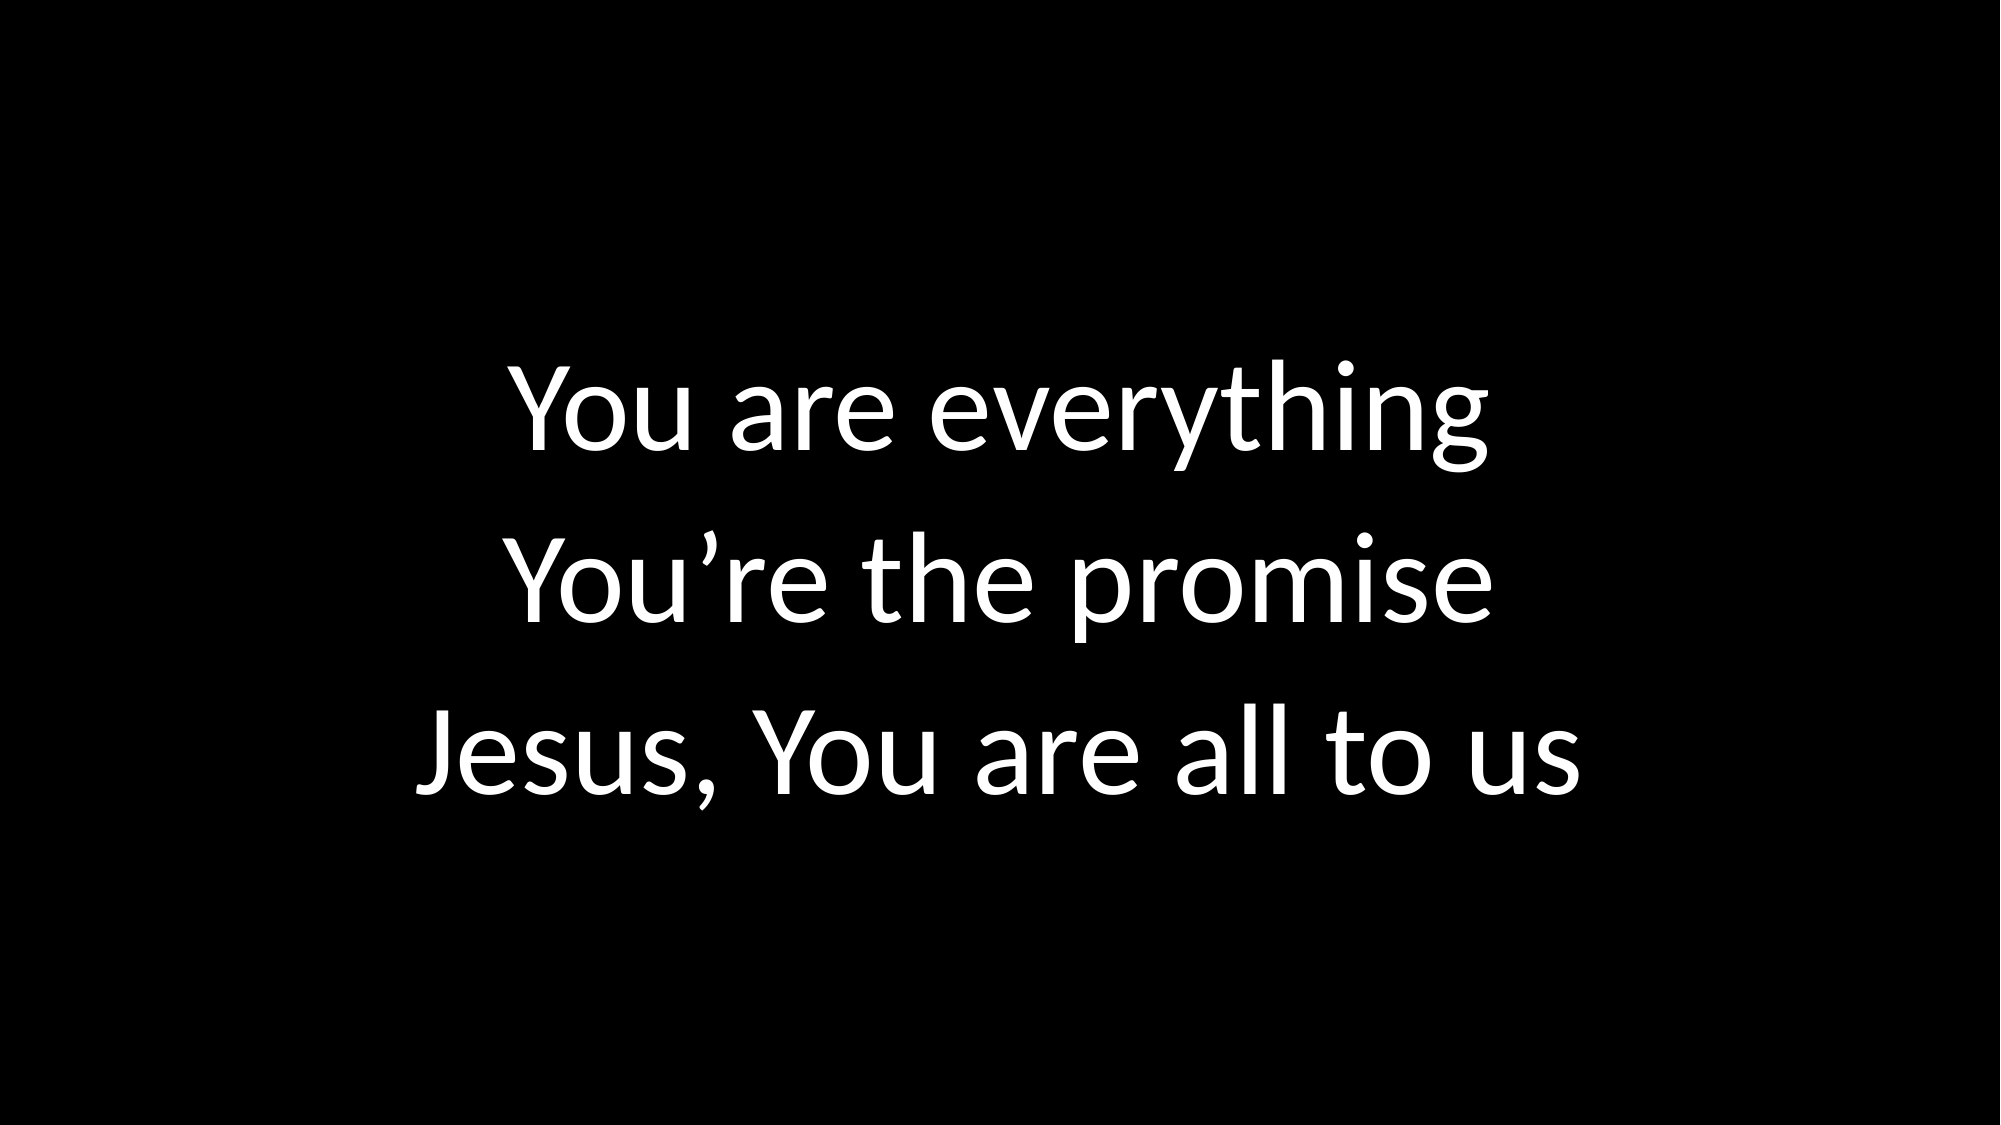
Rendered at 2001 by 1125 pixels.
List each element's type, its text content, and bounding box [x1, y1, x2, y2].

title You are everything You’re the promise Jesus, You are all to us [0, 0, 2000, 1125]
